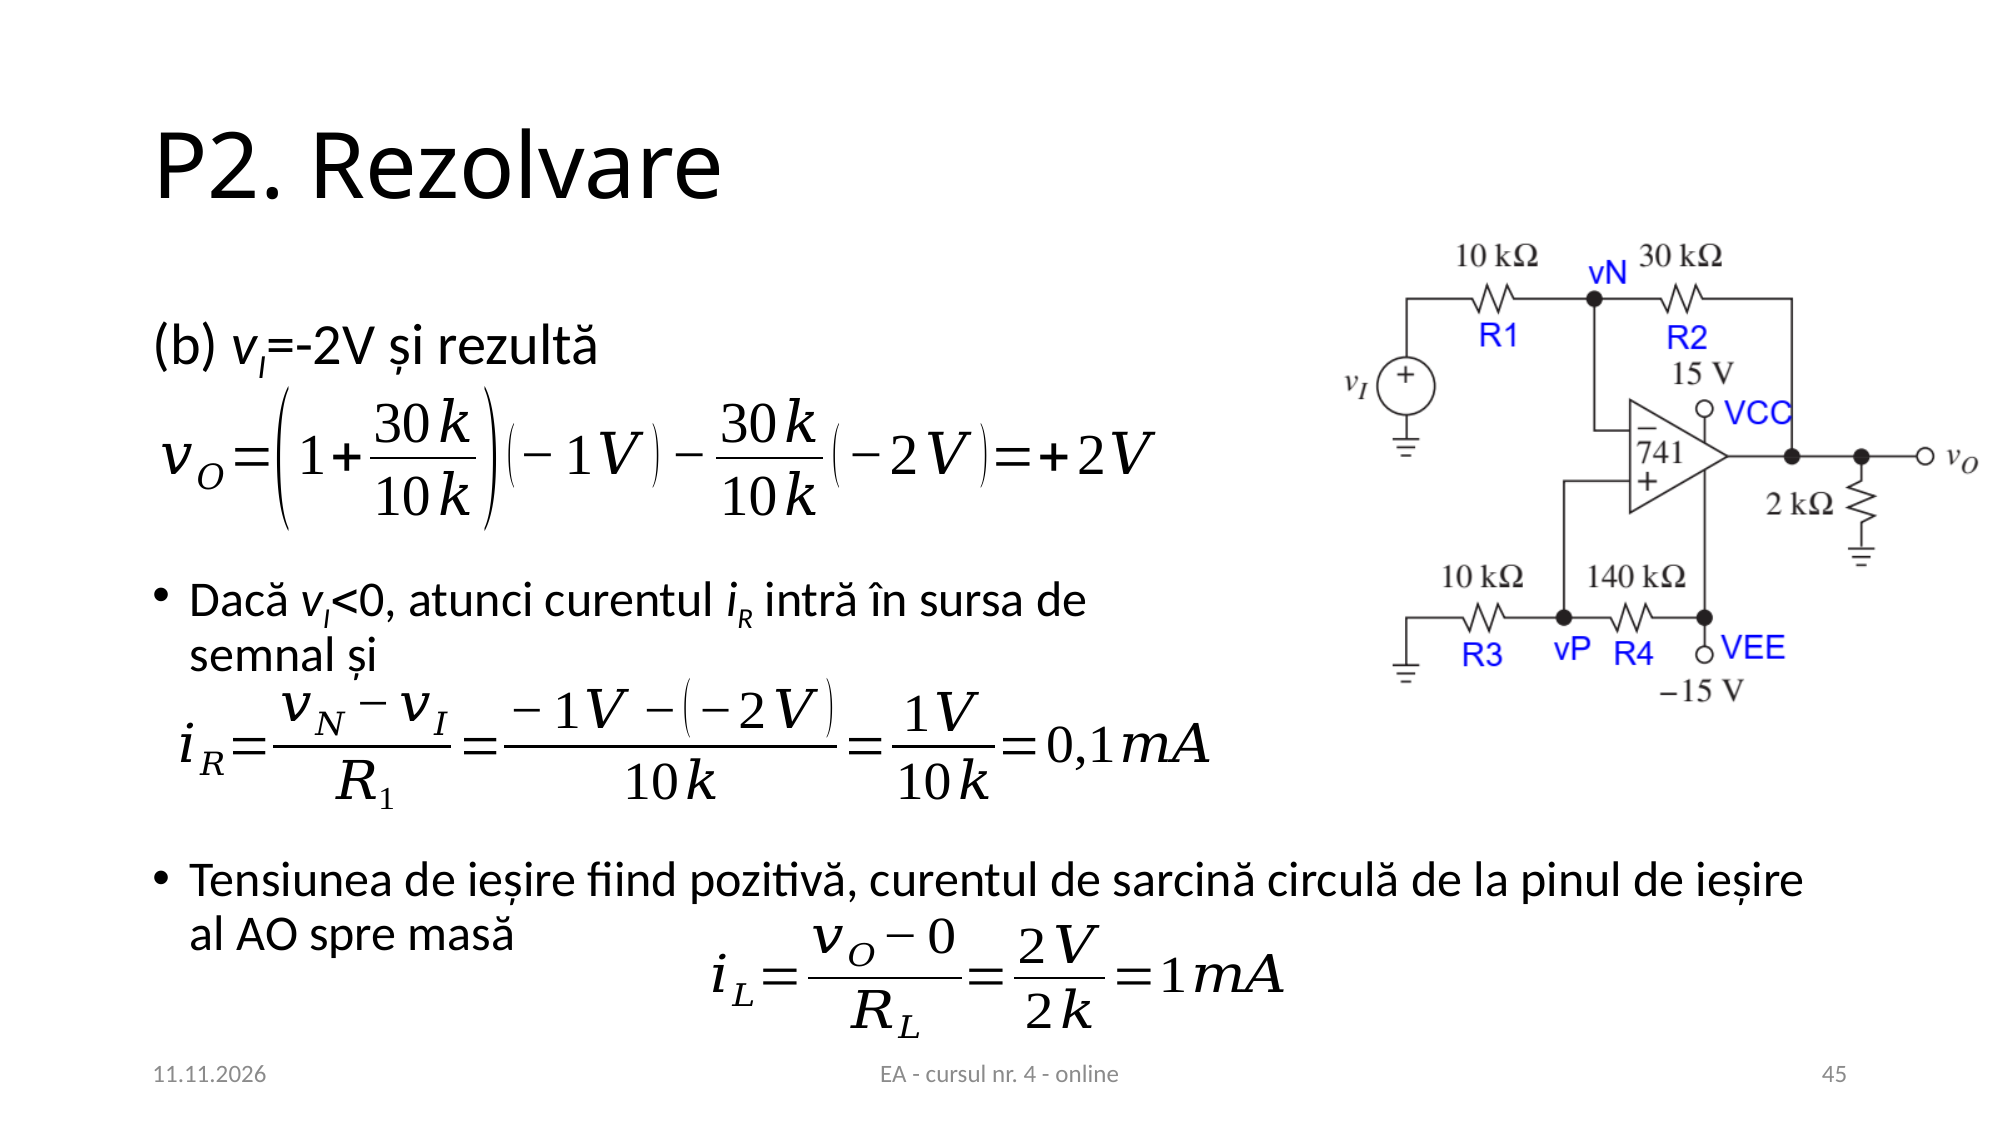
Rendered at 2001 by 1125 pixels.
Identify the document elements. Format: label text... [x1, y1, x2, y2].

picture [1339, 208, 1987, 724]
slide_number 45 [1412, 1042, 1863, 1103]
list (b) vI=-2V și rezultă Dacă vI0, atunci curentul iR intră în sursa de semnal și Tensiunea de ieșire fiind pozitivă, curentul de sarcină circulă de la pinul de ieșire al AO spre masă [137, 299, 1863, 1014]
title P2. Rezolvare [137, 59, 1863, 278]
footer EA - cursul nr. 4 - online [662, 1042, 1338, 1103]
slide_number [137, 1042, 588, 1103]
